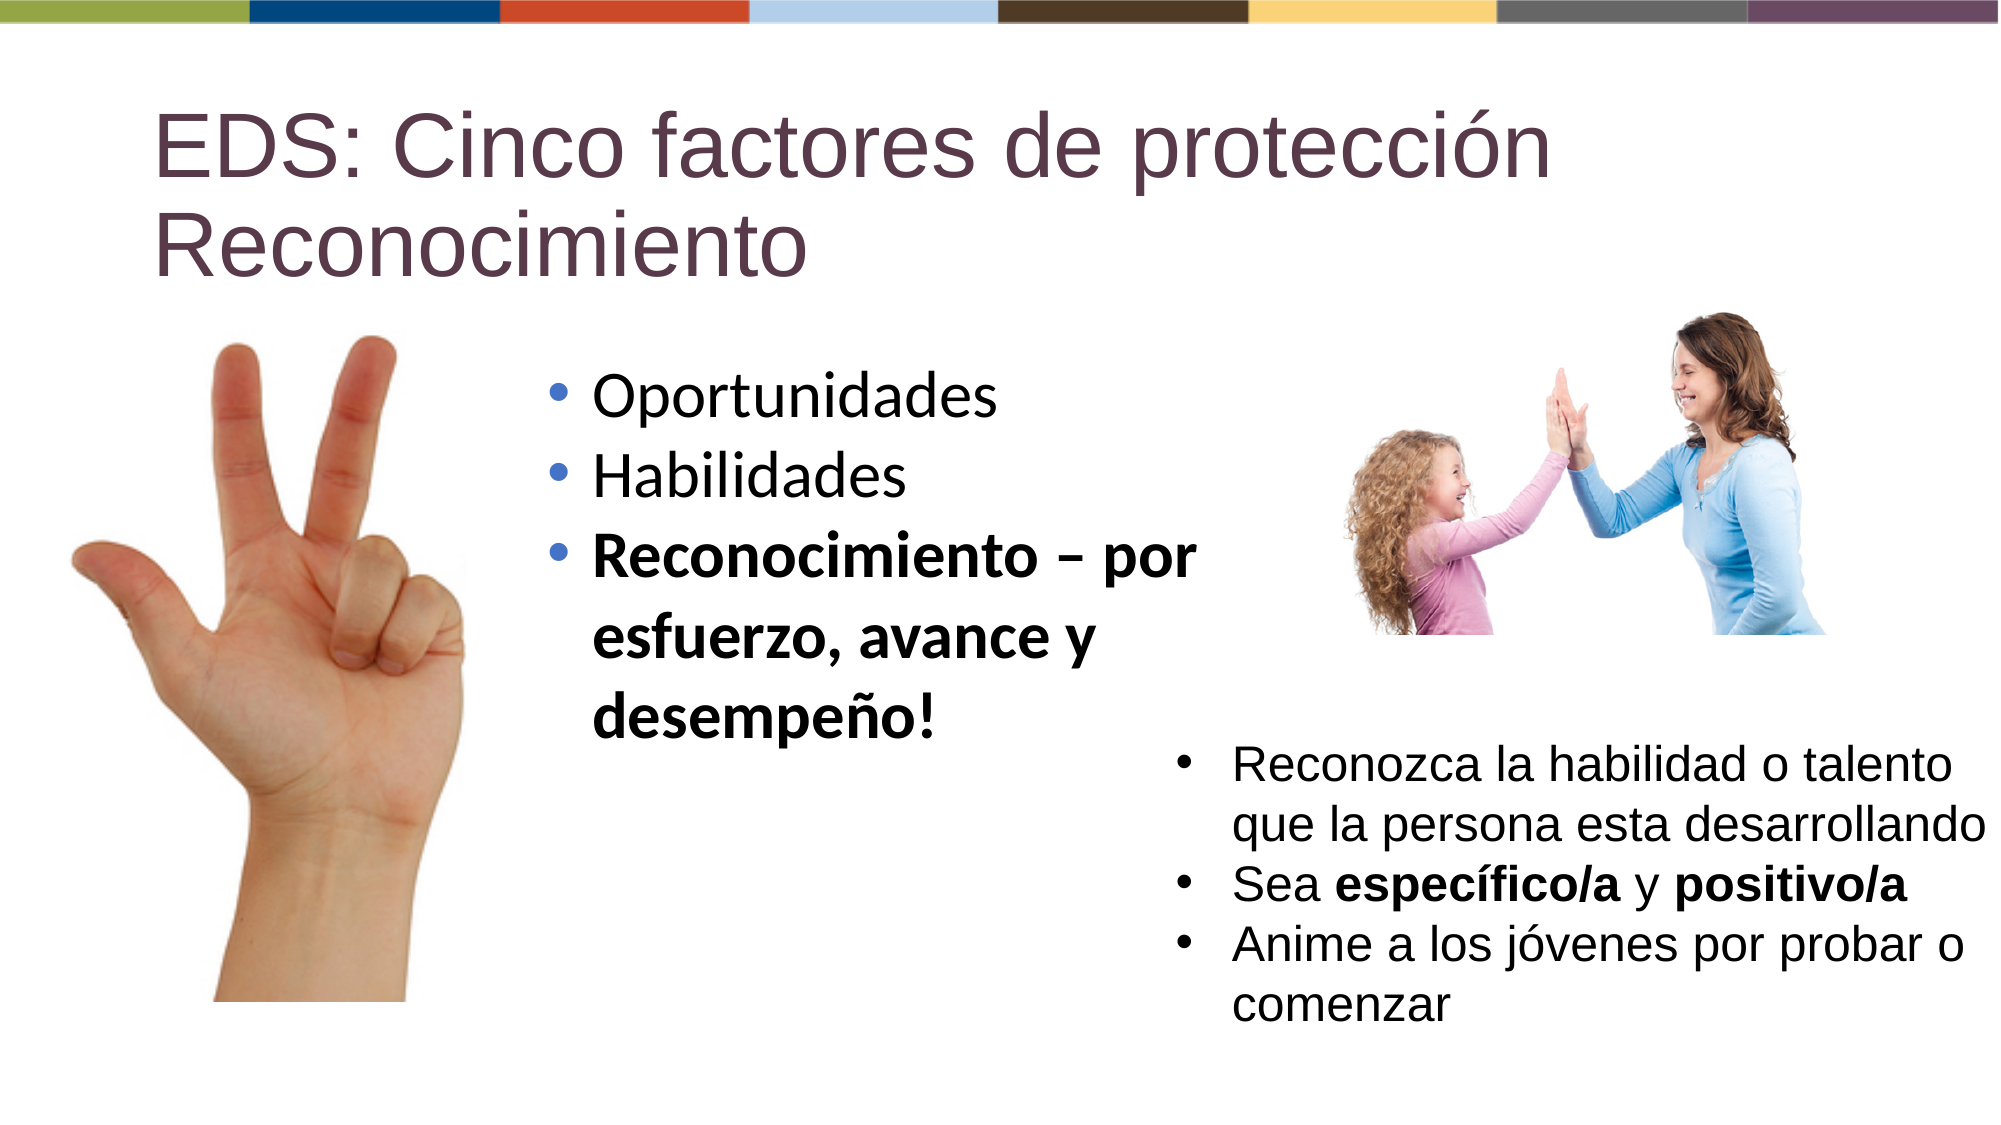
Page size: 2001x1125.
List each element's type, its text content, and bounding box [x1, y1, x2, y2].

picture [67, 218, 467, 1002]
picture [0, 0, 2000, 24]
text_box Oportunidades Habilidades Reconocimiento – por esfuerzo, avance y desempeño! [532, 343, 1222, 878]
text_box Reconozca la habilidad o talento que la persona esta desarrollando Sea específico/a y positivo/a Anime a los jóvenes por probar o comenzar [1160, 724, 2000, 1039]
picture [1311, 234, 1866, 635]
title EDS: Cinco factores de protección Reconocimiento [137, 90, 1863, 255]
